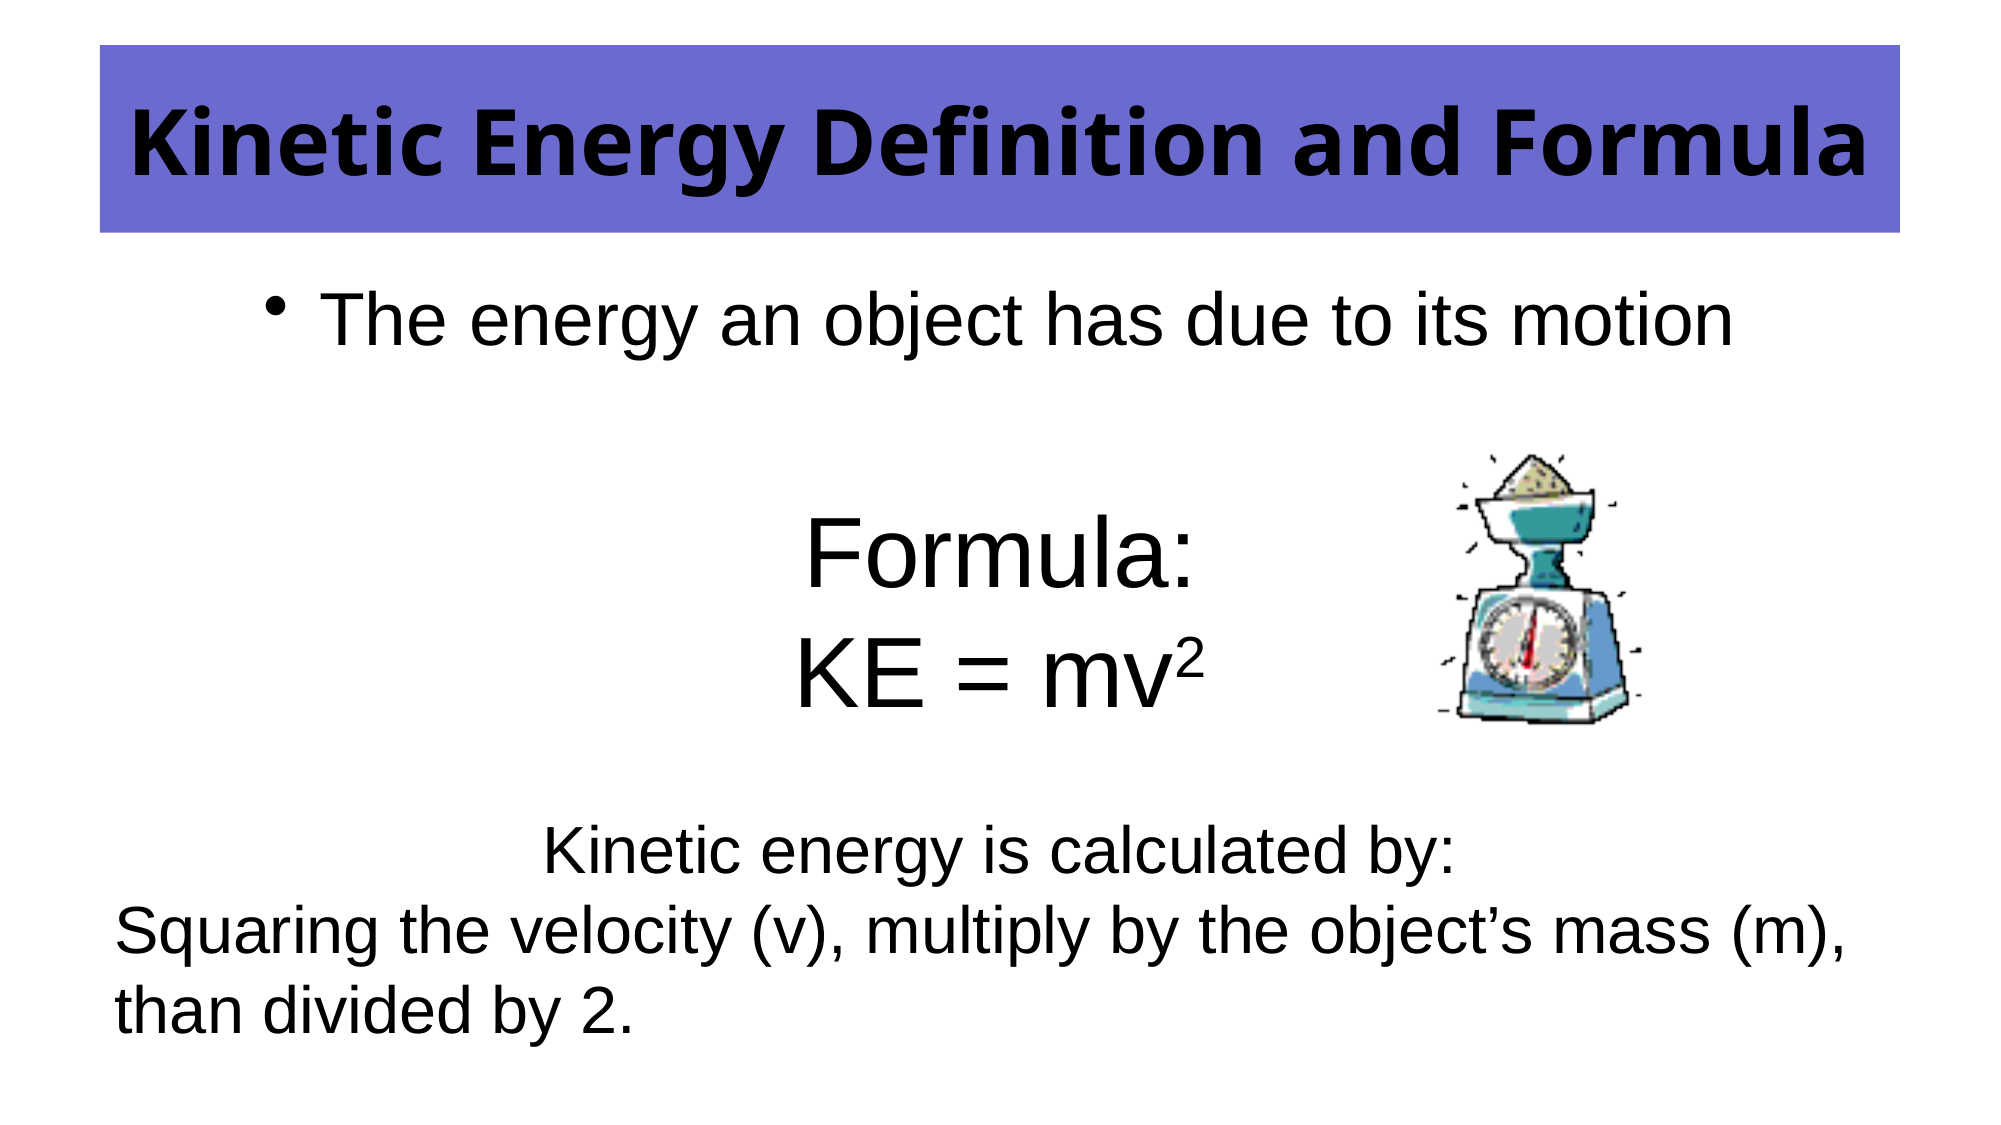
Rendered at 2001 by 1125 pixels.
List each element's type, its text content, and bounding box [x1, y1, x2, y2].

text_box Kinetic energy is calculated by: Squaring the velocity (v), multiply by the object’s mass (m), than divided by 2. [99, 799, 1900, 1055]
list The energy an object has due to its motion [99, 262, 1900, 388]
picture [1419, 449, 1649, 729]
title Kinetic Energy Definition and Formula [99, 45, 1900, 233]
